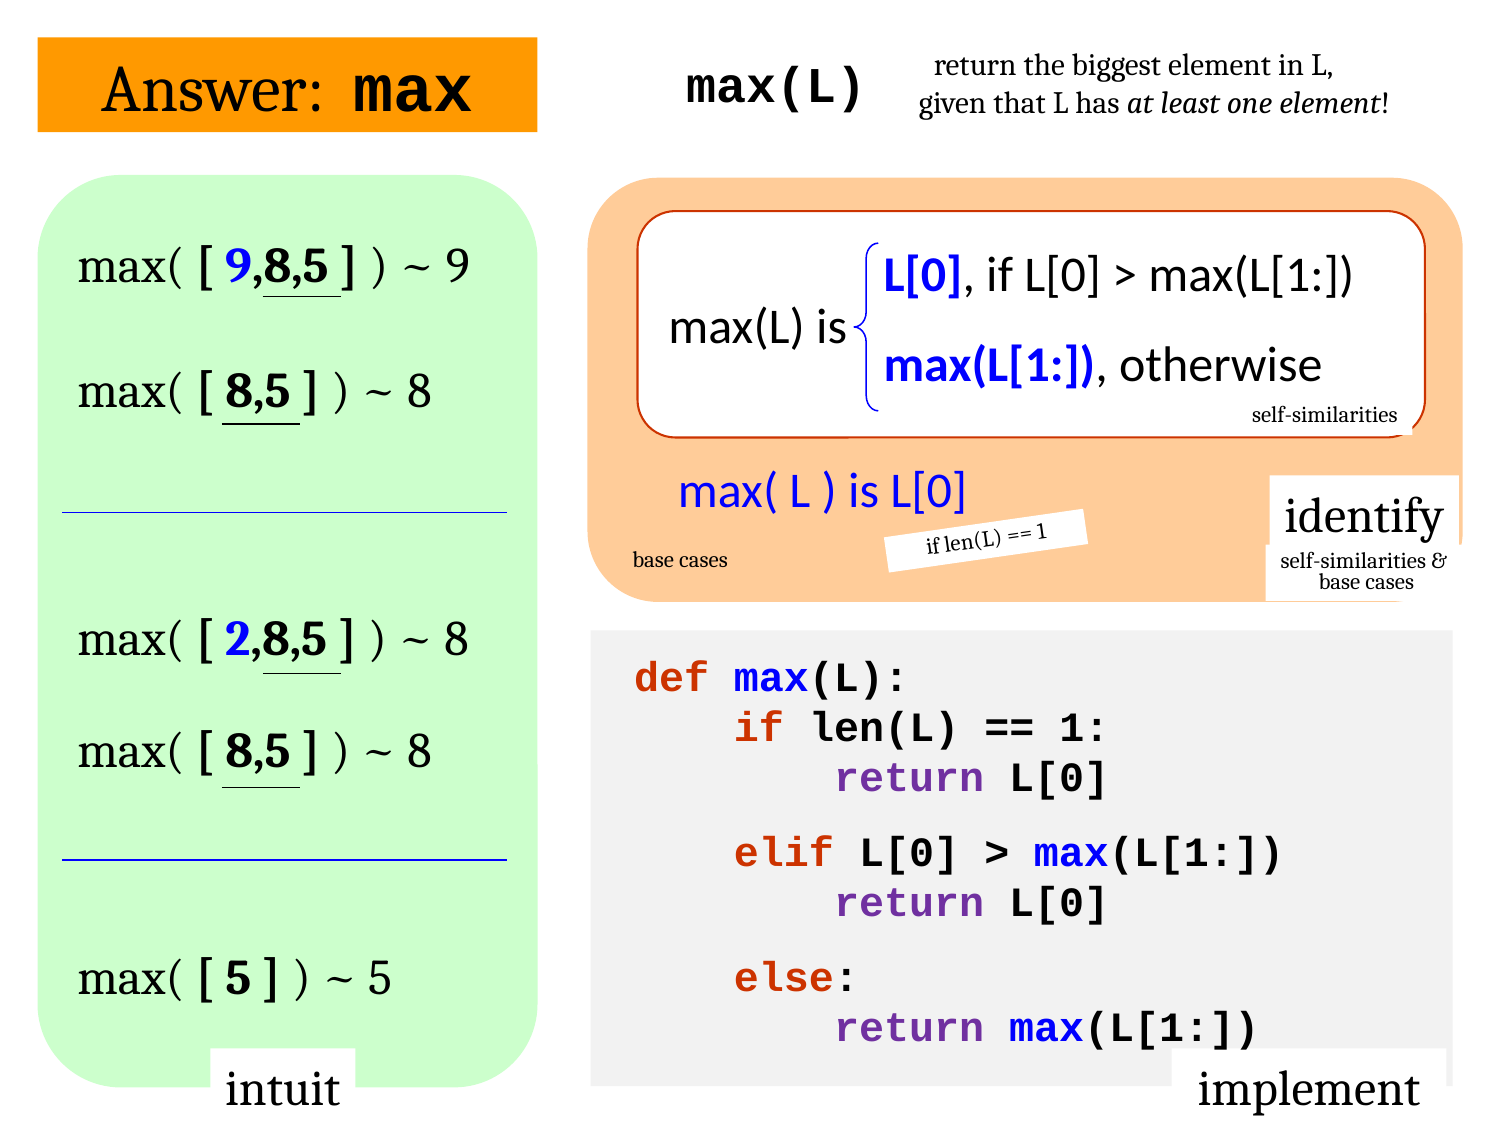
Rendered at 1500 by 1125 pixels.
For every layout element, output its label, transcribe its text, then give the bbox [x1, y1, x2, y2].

text_box if len(L) == 1 [883, 508, 1089, 573]
text_box max( [ 8,5 ] ) ~ 8 [62, 349, 538, 425]
text_box max( [ 9,8,5 ] ) ~ 9 [62, 224, 538, 300]
text_box max( [ 5 ] ) ~ 5 [62, 937, 538, 1013]
text_box def max(L): if len(L) == 1: return L[0] elif L[0] > max(L[1:]) return L[0] else: return max(L[1:]) [619, 642, 1404, 1058]
text_box max(L) is [653, 286, 866, 362]
text_box self-similarities [1211, 399, 1413, 435]
text_box [854, 243, 879, 411]
text_box max(L) [593, 44, 883, 120]
text_box return the biggest element in L, given that L has at least one element! [883, 37, 1425, 127]
text_box [587, 177, 1463, 602]
text_box identify [1269, 475, 1459, 544]
text_box intuit [210, 1048, 356, 1123]
text_box max( [ 8,5 ] ) ~ 8 [62, 710, 538, 786]
text_box self-similarities & base cases [1265, 544, 1467, 601]
text_box Answer: max [37, 37, 538, 133]
text_box base cases [617, 543, 819, 580]
text_box L[0], if L[0] > max(L[1:]) max(L[1:]), otherwise [868, 233, 1410, 399]
text_box max( L ) is L[0] [663, 449, 1032, 525]
text_box [37, 174, 538, 1088]
text_box implement [1171, 1048, 1447, 1123]
text_box max( [ 2,8,5 ] ) ~ 8 [62, 597, 538, 673]
text_box [590, 630, 1453, 1087]
text_box [637, 211, 1426, 438]
